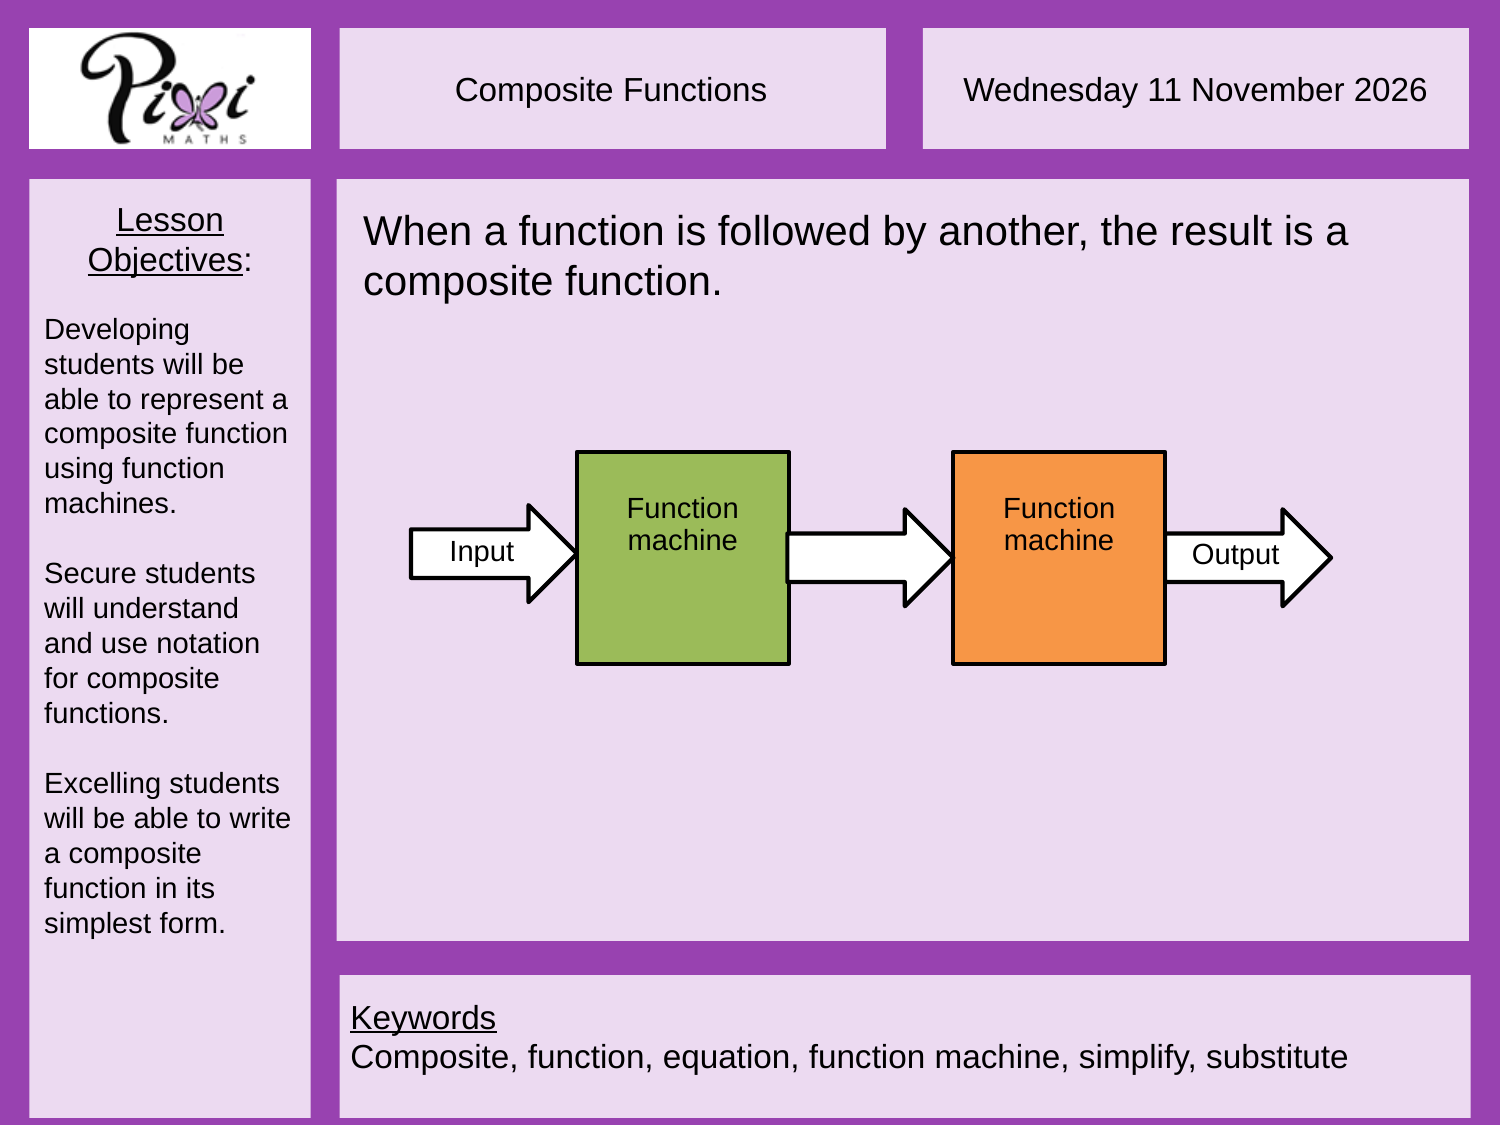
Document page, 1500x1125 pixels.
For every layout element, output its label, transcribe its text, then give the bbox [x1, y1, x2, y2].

text_box When a function is followed by another, the result is a composite function. [348, 196, 1447, 311]
text_box [785, 507, 956, 609]
text_box Output [1167, 507, 1334, 609]
text_box Input [408, 503, 575, 605]
picture [0, 0, 1500, 1125]
